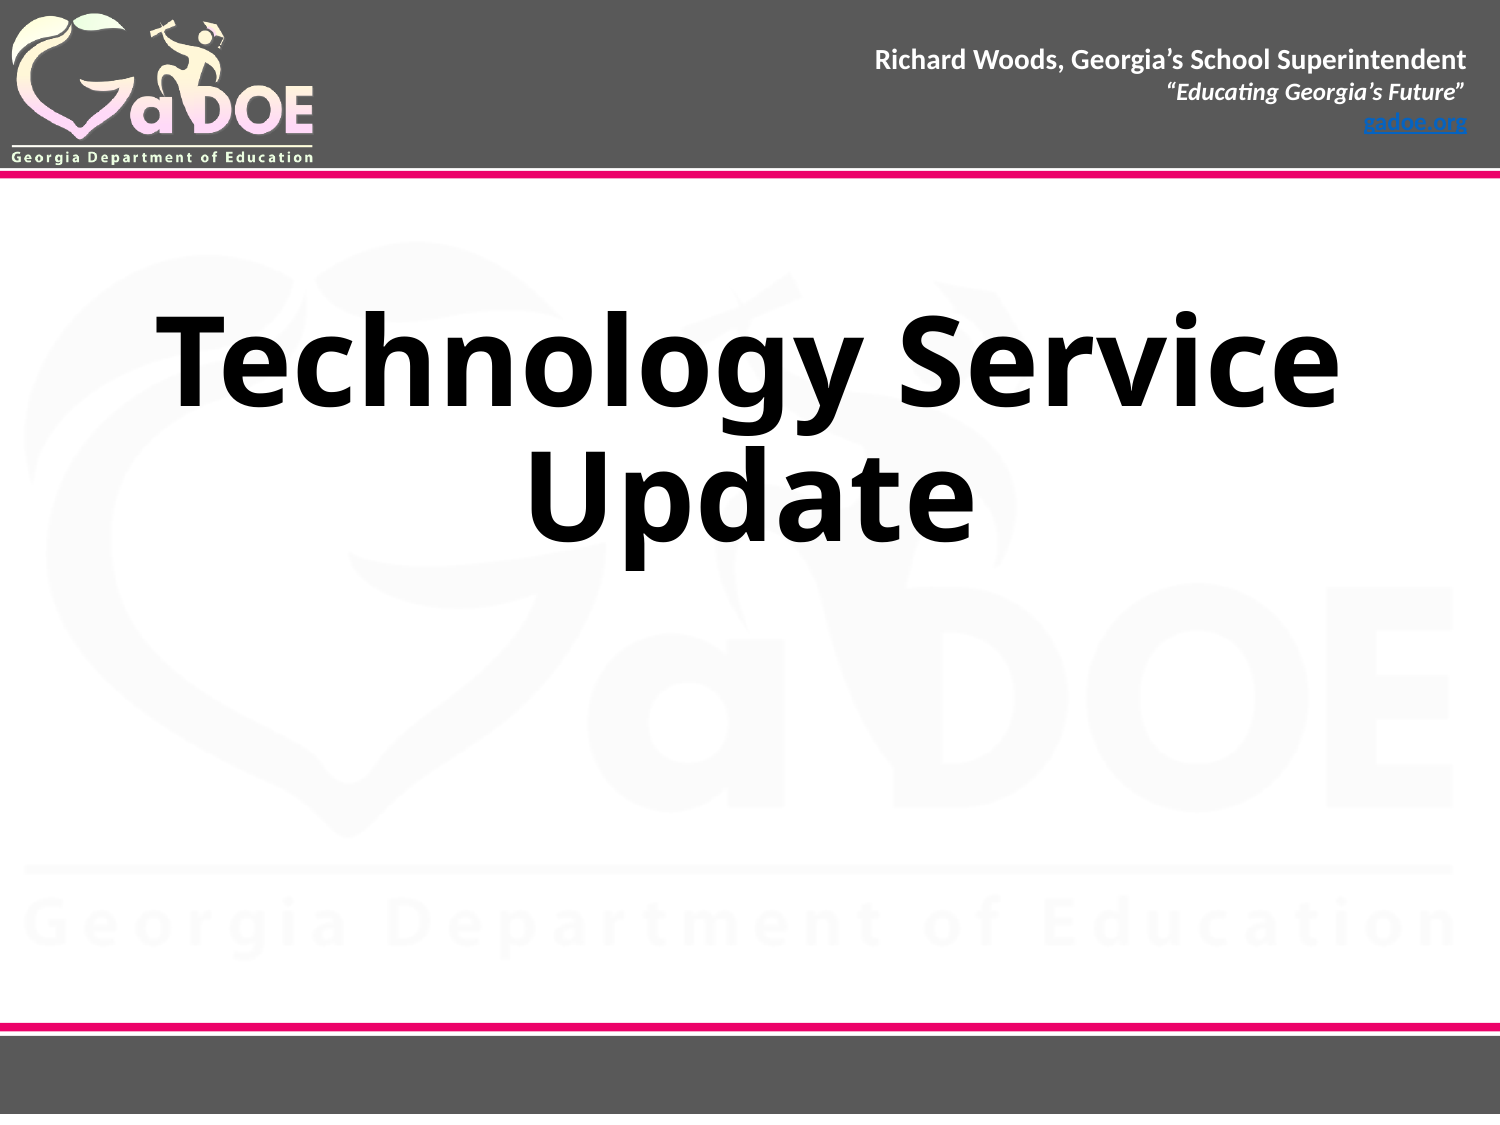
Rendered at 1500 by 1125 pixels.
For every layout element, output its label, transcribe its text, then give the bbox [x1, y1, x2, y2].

picture [19, 235, 1473, 980]
title Technology Service Update [112, 184, 1388, 576]
